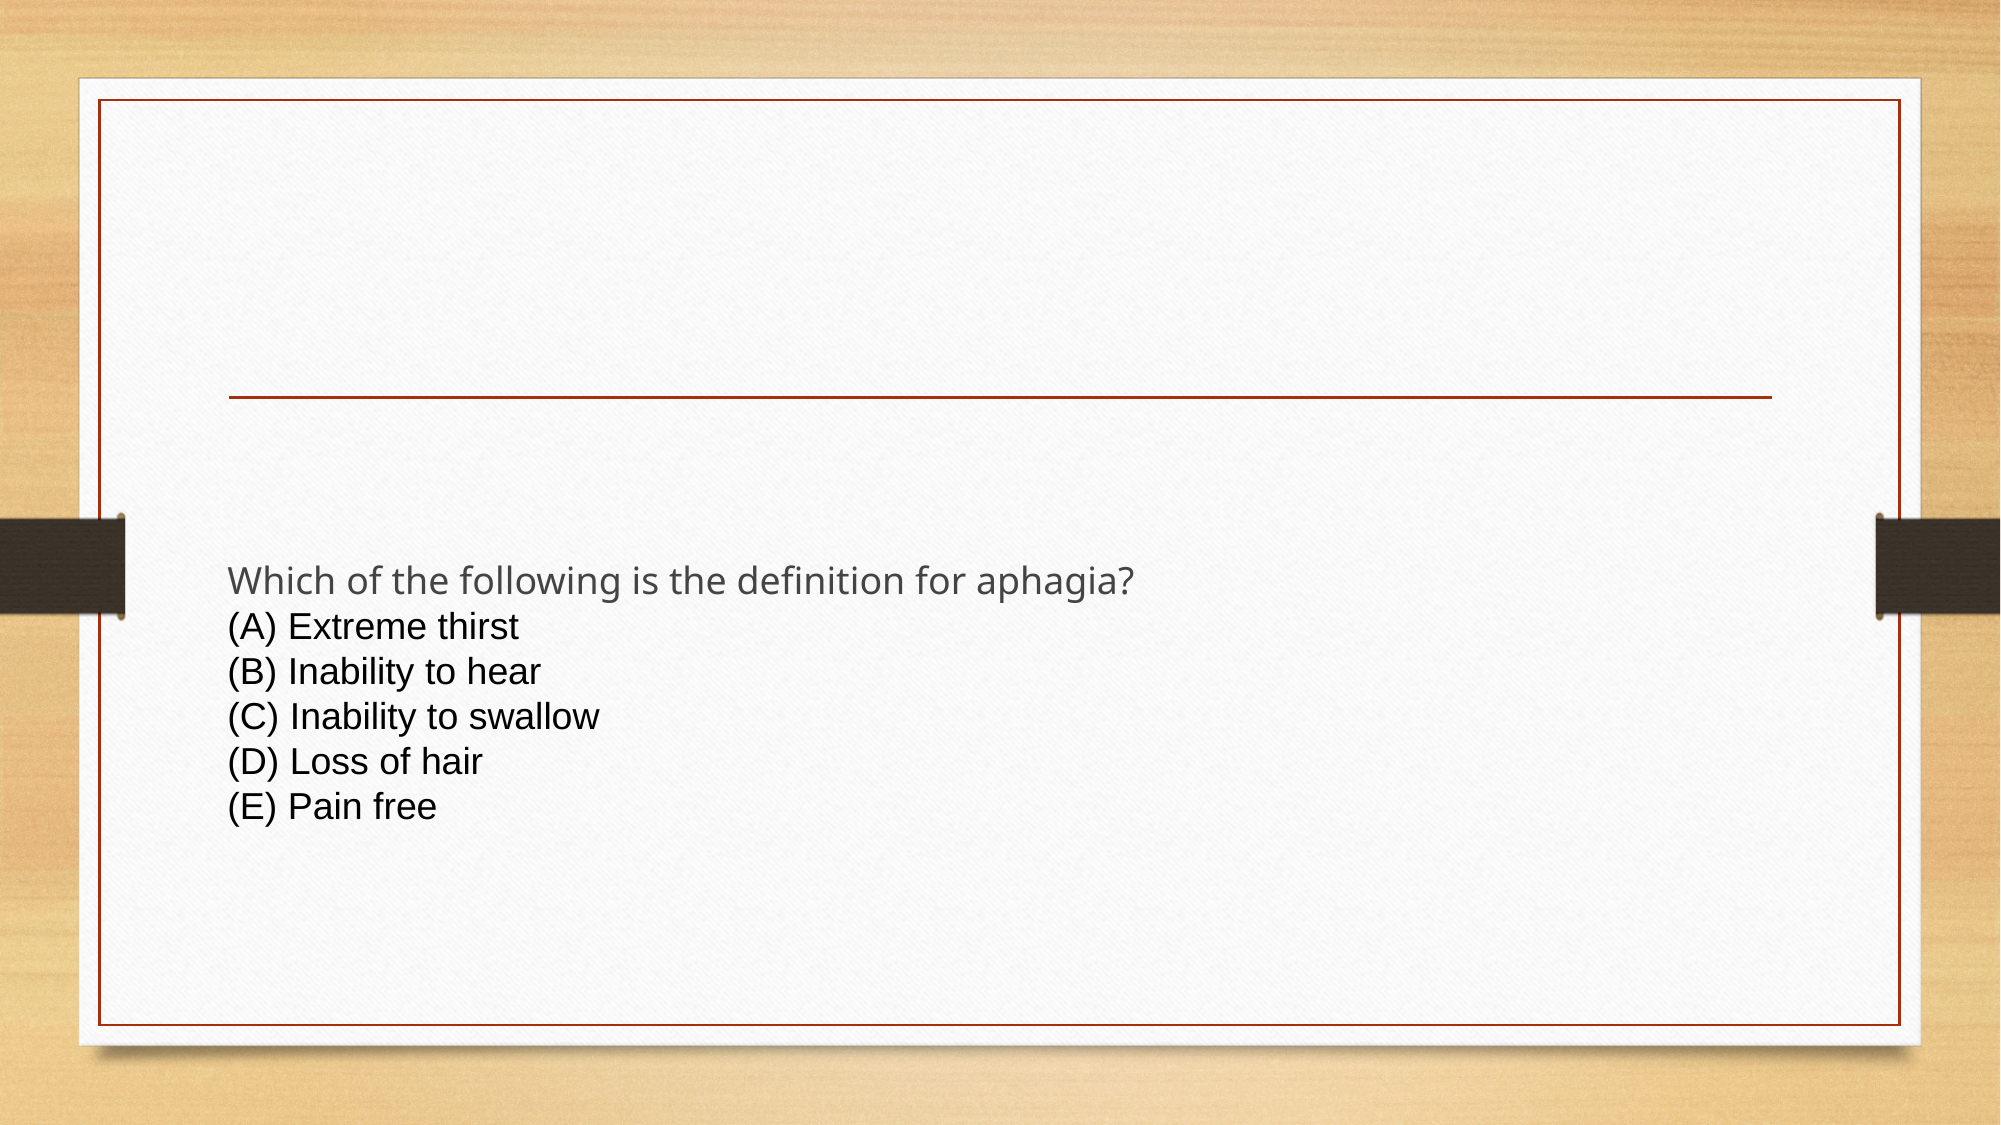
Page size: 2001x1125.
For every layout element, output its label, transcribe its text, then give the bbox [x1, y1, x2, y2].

picture [0, 0, 2001, 1125]
list Which of the following is the definition for aphagia? (A) Extreme thirst (B) Inability to hear (C) Inability to swallow (D) Loss of hair (E) Pain free [212, 365, 1788, 1018]
